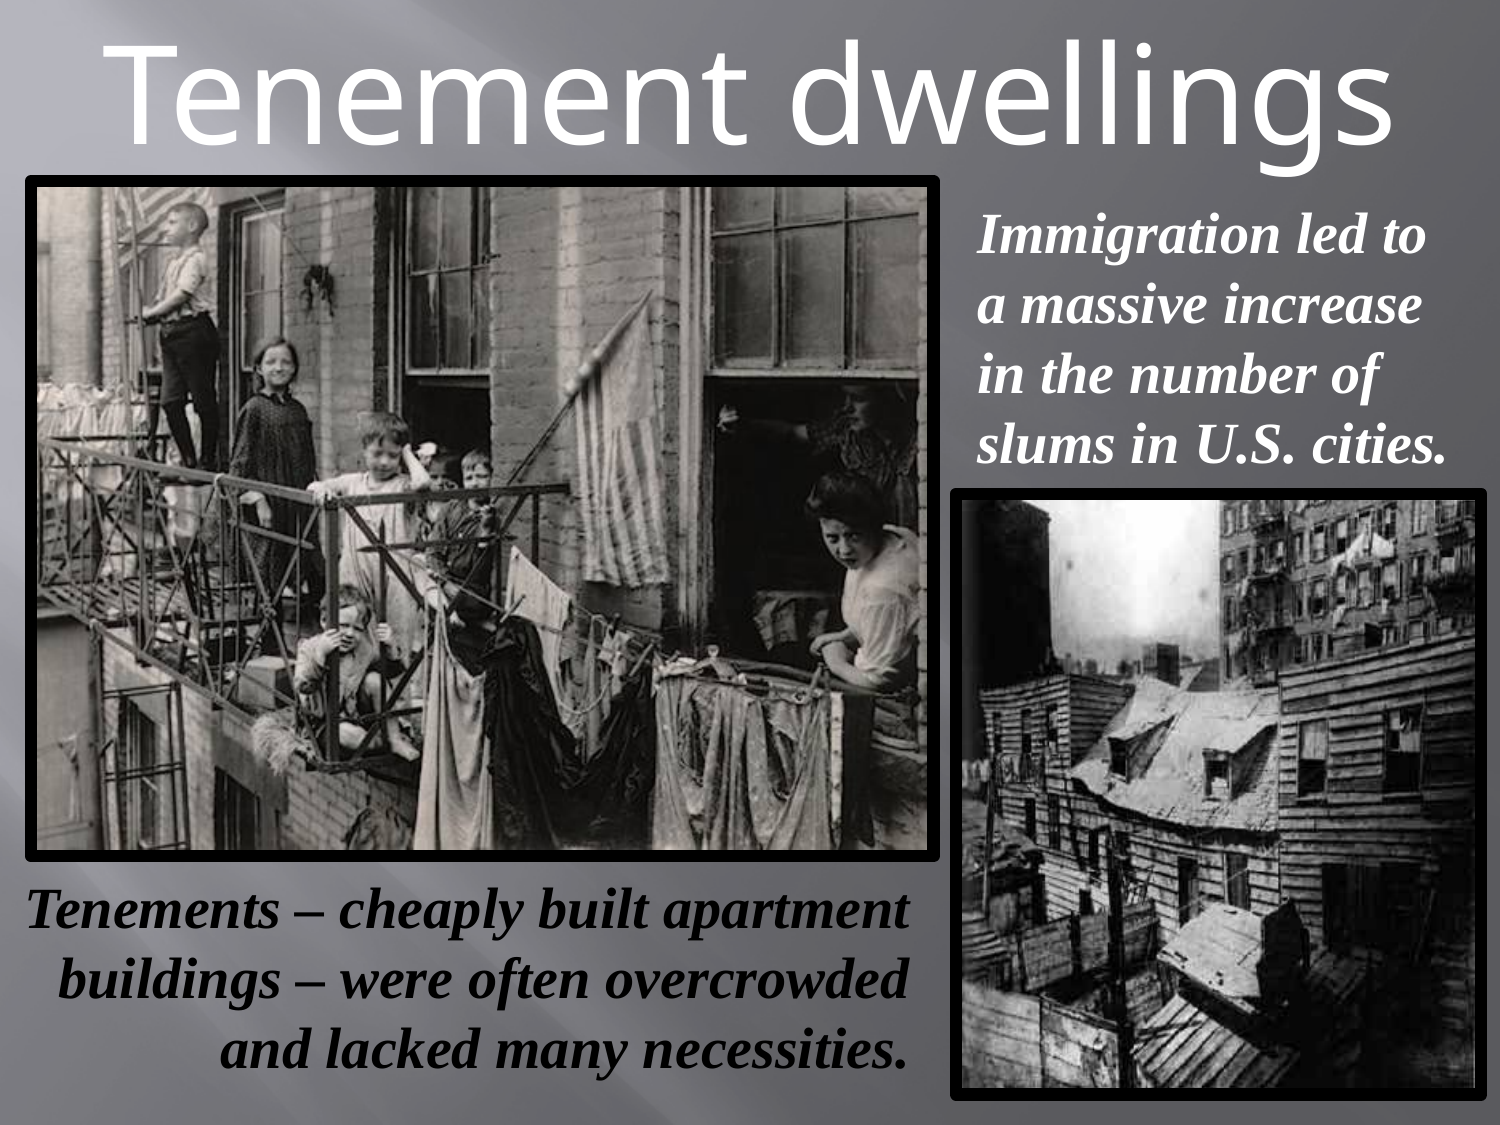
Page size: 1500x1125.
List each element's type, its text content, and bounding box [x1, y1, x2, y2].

text_box Tenement dwellings [0, 0, 1500, 180]
picture [37, 187, 928, 851]
text_box Immigration led to a massive increase in the number of slums in U.S. cities. [962, 187, 1475, 483]
text_box Tenements – cheaply built apartment buildings – were often overcrowded and lacked many necessities. [0, 862, 925, 1088]
picture [962, 499, 1476, 1089]
